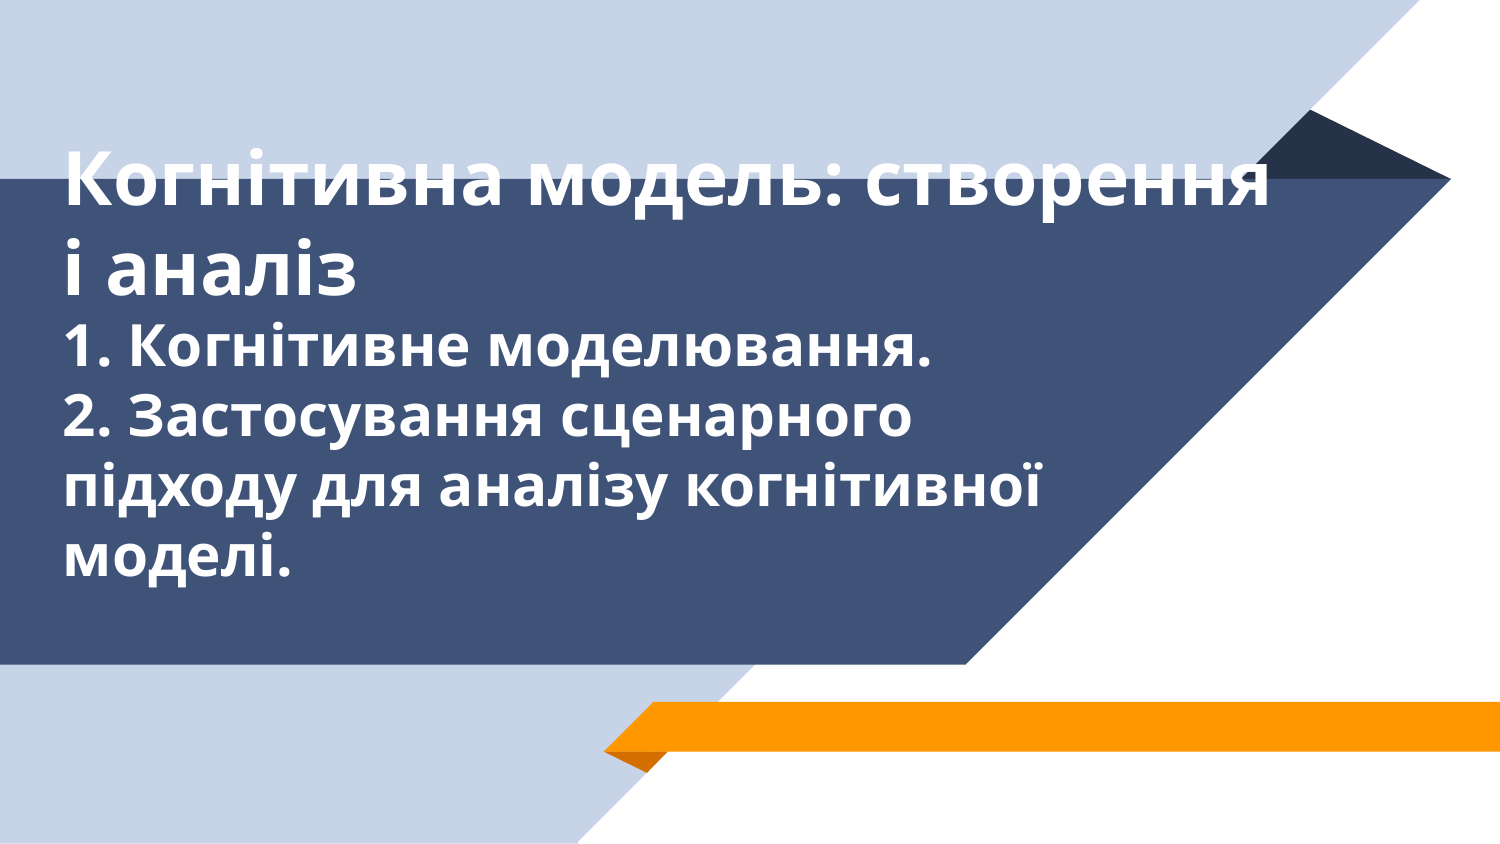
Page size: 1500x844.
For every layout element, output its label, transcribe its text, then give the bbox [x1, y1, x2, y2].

text_box 1. Когнітивне моделювання. 2. Застосування сценарного підходу для аналізу когнітивної моделі. [47, 292, 1115, 654]
title Когнітивна модель: створення і аналіз [48, 178, 1307, 263]
